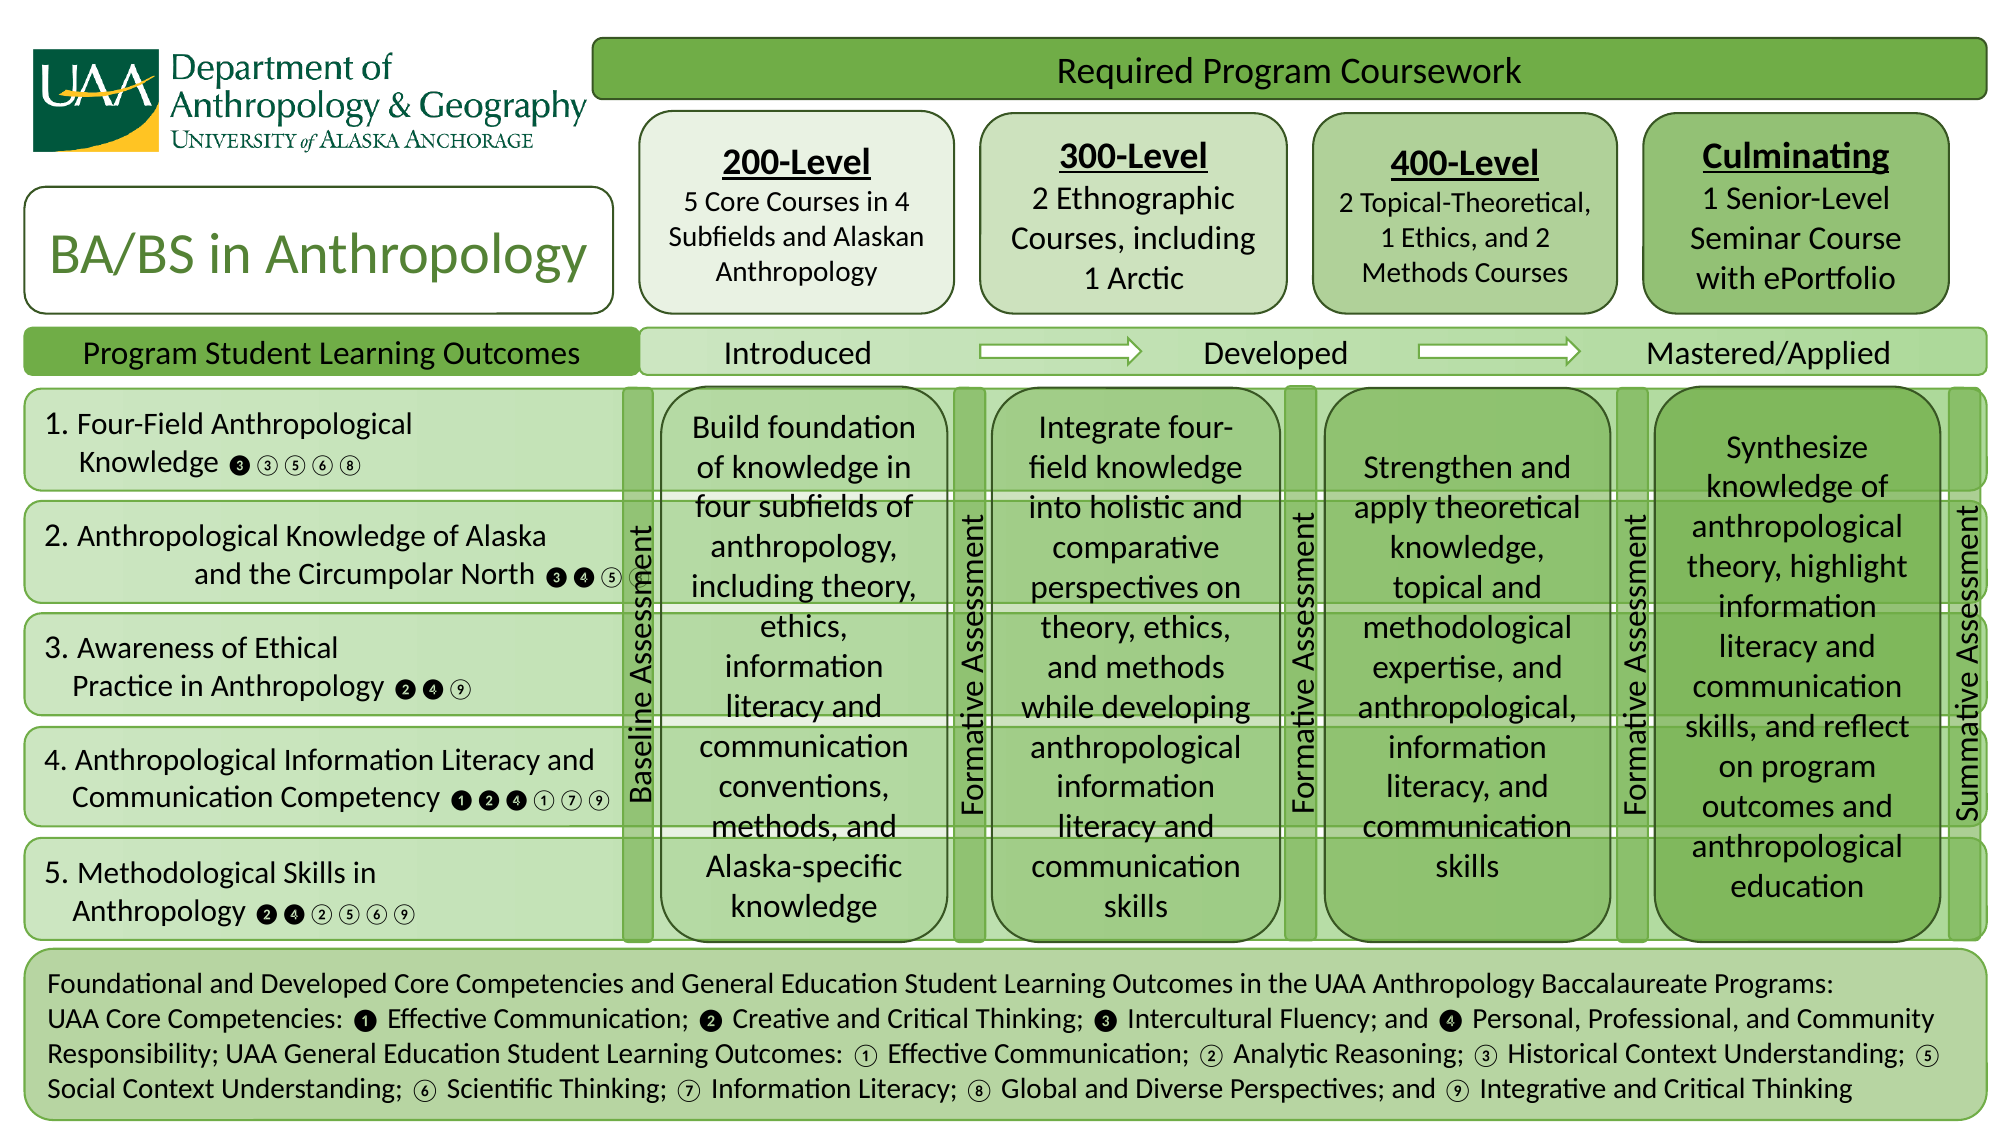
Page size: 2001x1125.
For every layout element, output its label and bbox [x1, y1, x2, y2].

text_box [24, 37, 1987, 1122]
